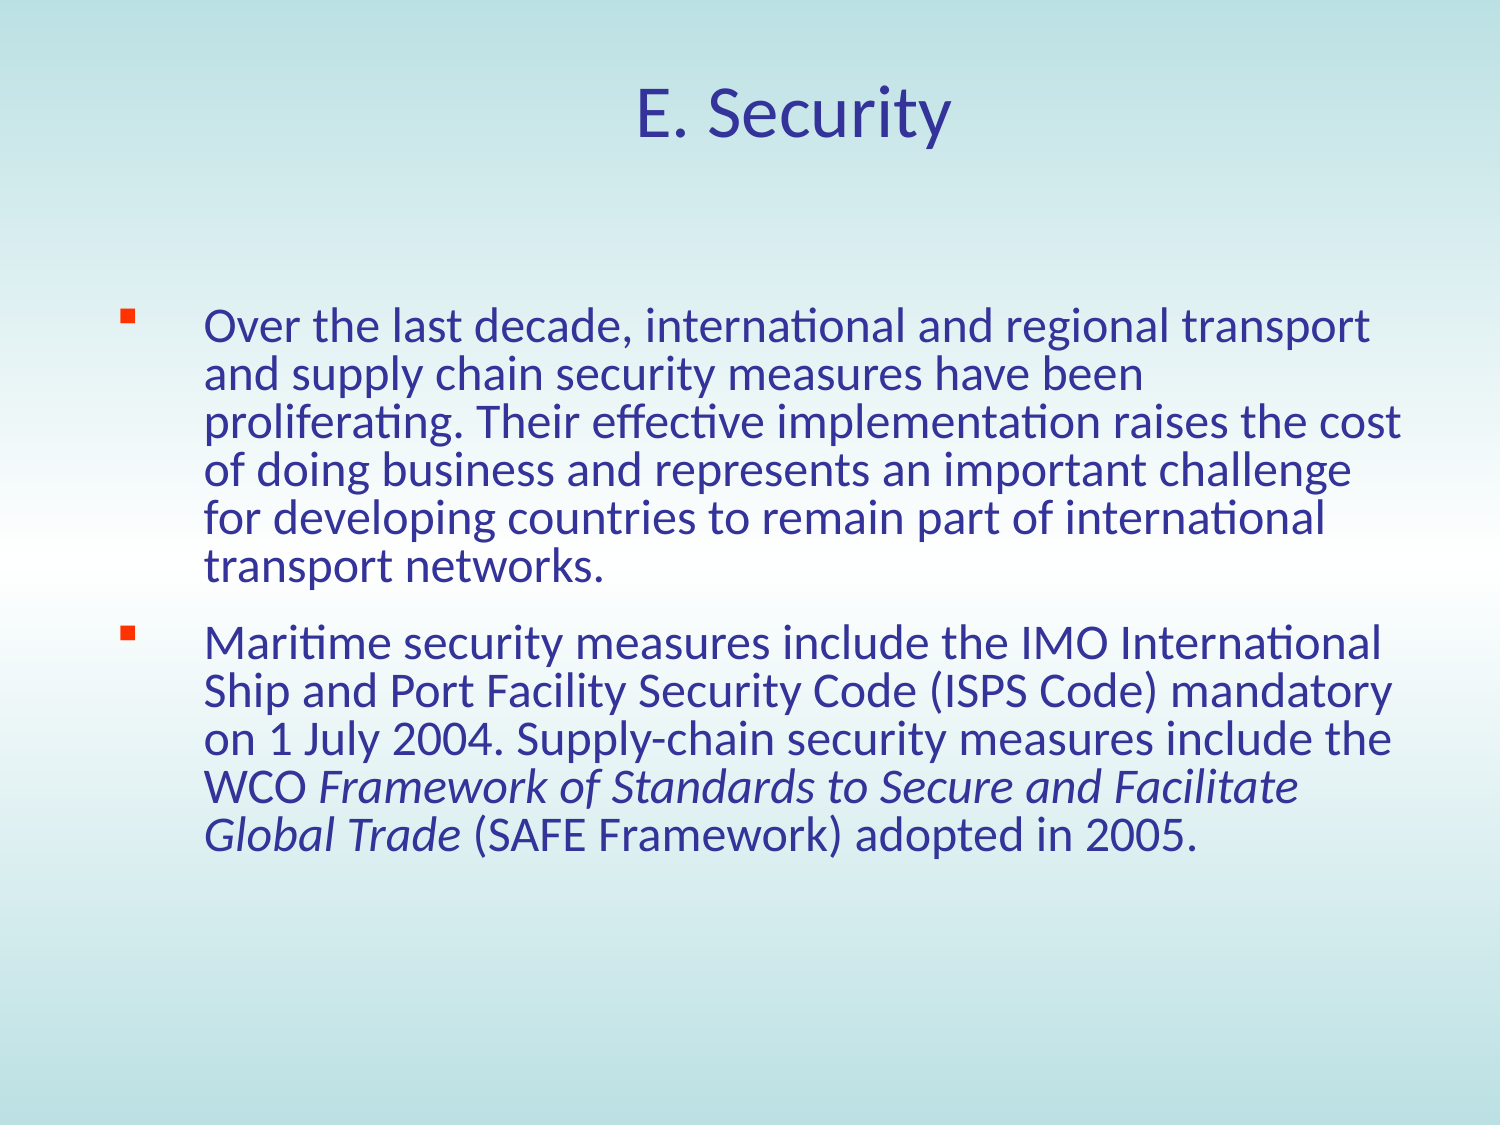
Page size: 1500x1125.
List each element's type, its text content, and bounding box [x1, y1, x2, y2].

title E. Security [156, 13, 1432, 201]
list Over the last decade, international and regional transport and supply chain security measures have been proliferating. Their effective implementation raises the cost of doing business and represents an important challenge for developing countries to remain part of international transport networks. Maritime security measures include the IMO International Ship and Port Facility Security Code (ISPS Code) mandatory on 1 July 2004. Supply-chain security measures include the WCO Framework of Standards to Secure and Facilitate Global Trade (SAFE Framework) adopted in 2005. [101, 296, 1425, 900]
